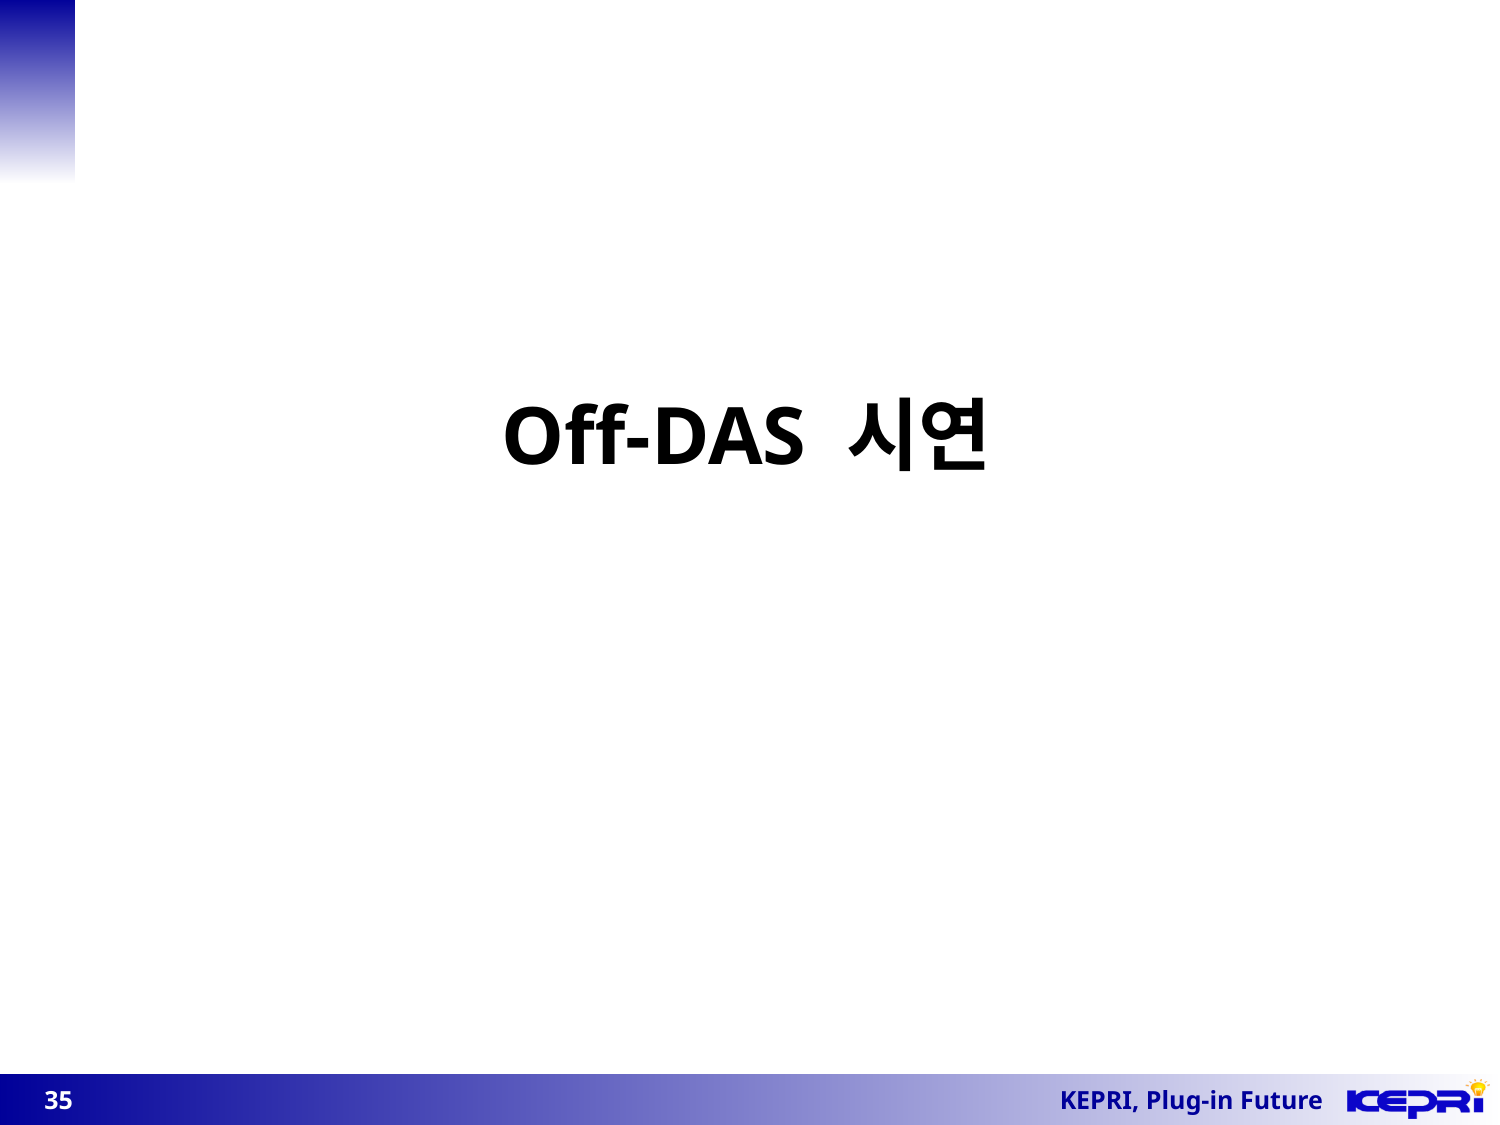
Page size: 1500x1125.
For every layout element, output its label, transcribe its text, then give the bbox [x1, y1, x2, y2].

picture [1347, 1079, 1490, 1119]
title Off-DAS 시연 [155, 281, 1338, 488]
